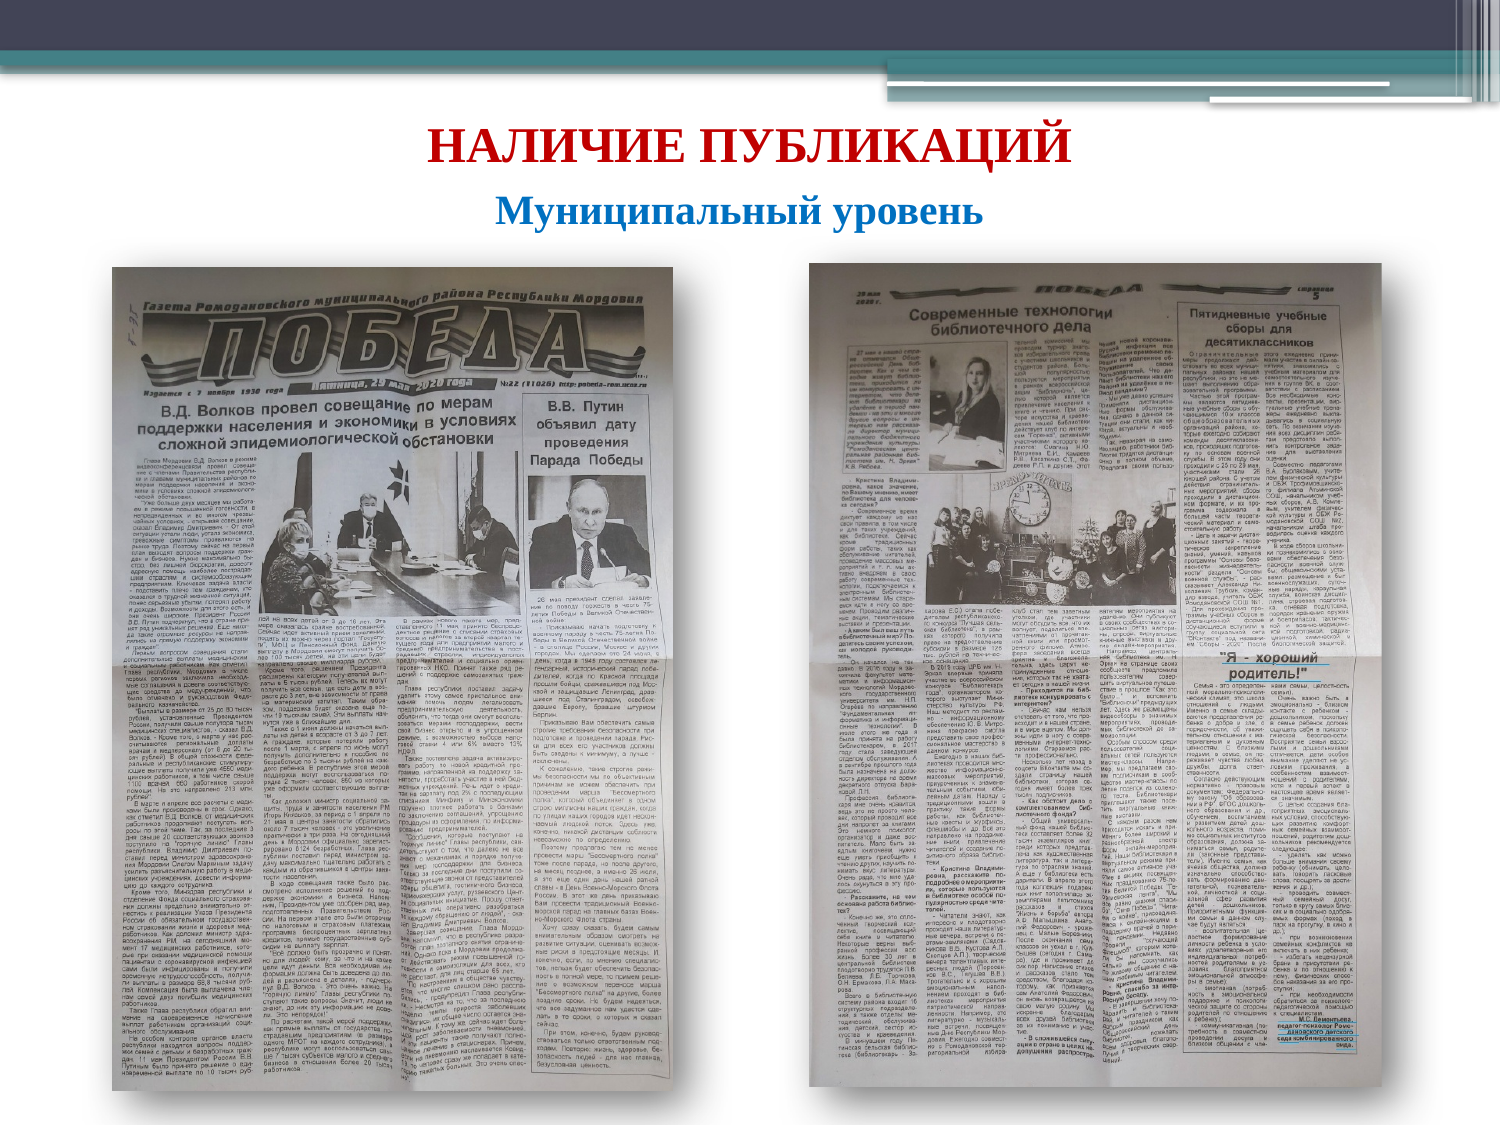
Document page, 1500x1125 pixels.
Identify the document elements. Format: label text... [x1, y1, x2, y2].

picture [111, 266, 674, 1091]
text_box Муниципальный уровень [480, 175, 999, 241]
title НАЛИЧИЕ ПУБЛИКАЦИЙ [0, 54, 1500, 230]
picture [808, 263, 1382, 1088]
